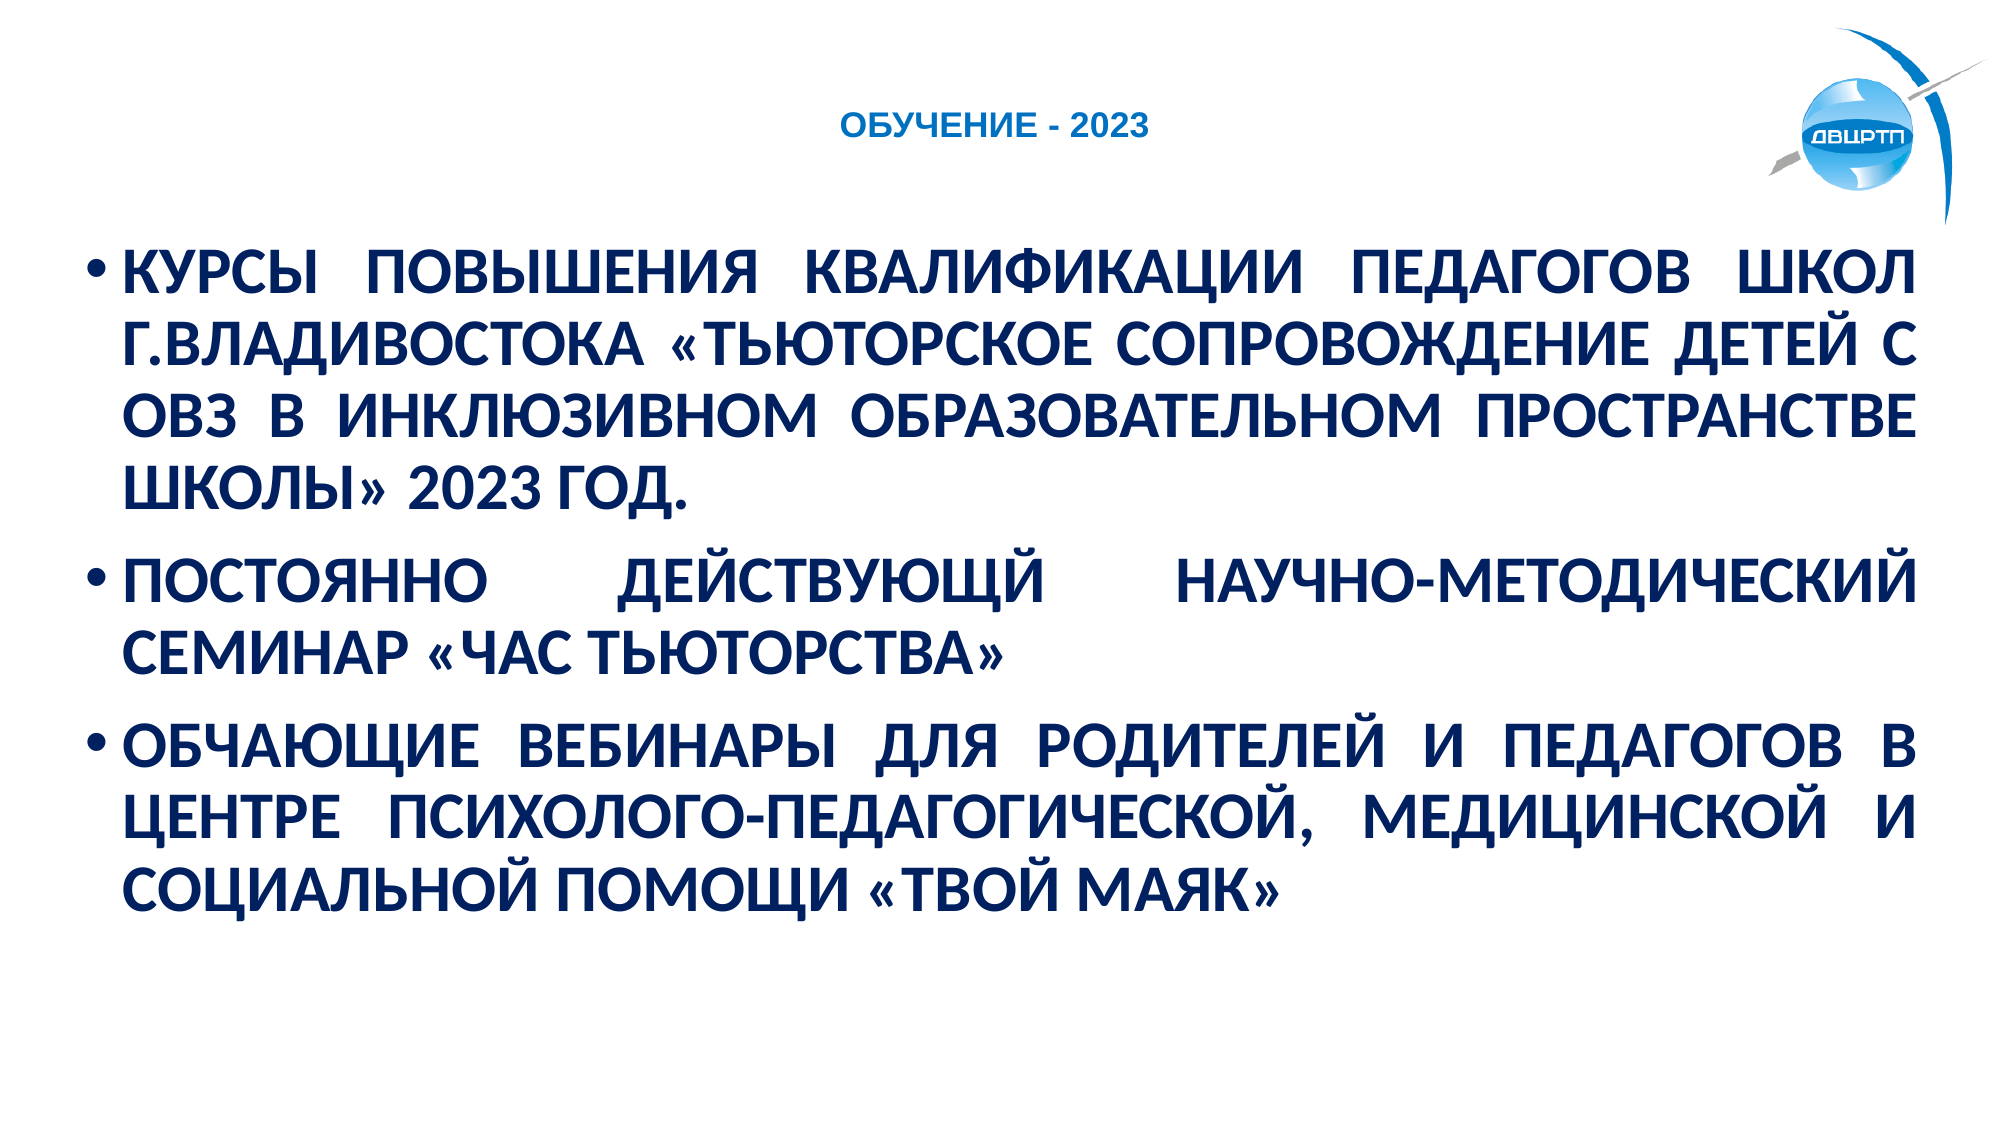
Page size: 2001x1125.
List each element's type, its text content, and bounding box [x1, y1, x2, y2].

picture [1743, 0, 2000, 247]
title ОБУЧЕНИЕ - 2023 [137, 59, 1743, 197]
list КУРСЫ ПОВЫШЕНИЯ КВАЛИФИКАЦИИ ПЕДАГОГОВ ШКОЛ Г.ВЛАДИВОСТОКА «ТЬЮТОРСКОЕ СОПРОВОЖДЕНИЕ ДЕТЕЙ С ОВЗ В ИНКЛЮЗИВНОМ ОБРАЗОВАТЕЛЬНОМ ПРОСТРАНСТВЕ ШКОЛЫ» 2023 ГОД. ПОСТОЯННО ДЕЙСТВУЮЩЙ НАУЧНО-МЕТОДИЧЕСКИЙ СЕМИНАР «ЧАС ТЬЮТОРСТВА» ОБЧАЮЩИЕ ВЕБИНАРЫ ДЛЯ РОДИТЕЛЕЙ И ПЕДАГОГОВ В ЦЕНТРЕ ПСИХОЛОГО-ПЕДАГОГИЧЕСКОЙ, МЕДИЦИНСКОЙ И СОЦИАЛЬНОЙ ПОМОЩИ «ТВОЙ МАЯК» [69, 227, 1935, 1033]
